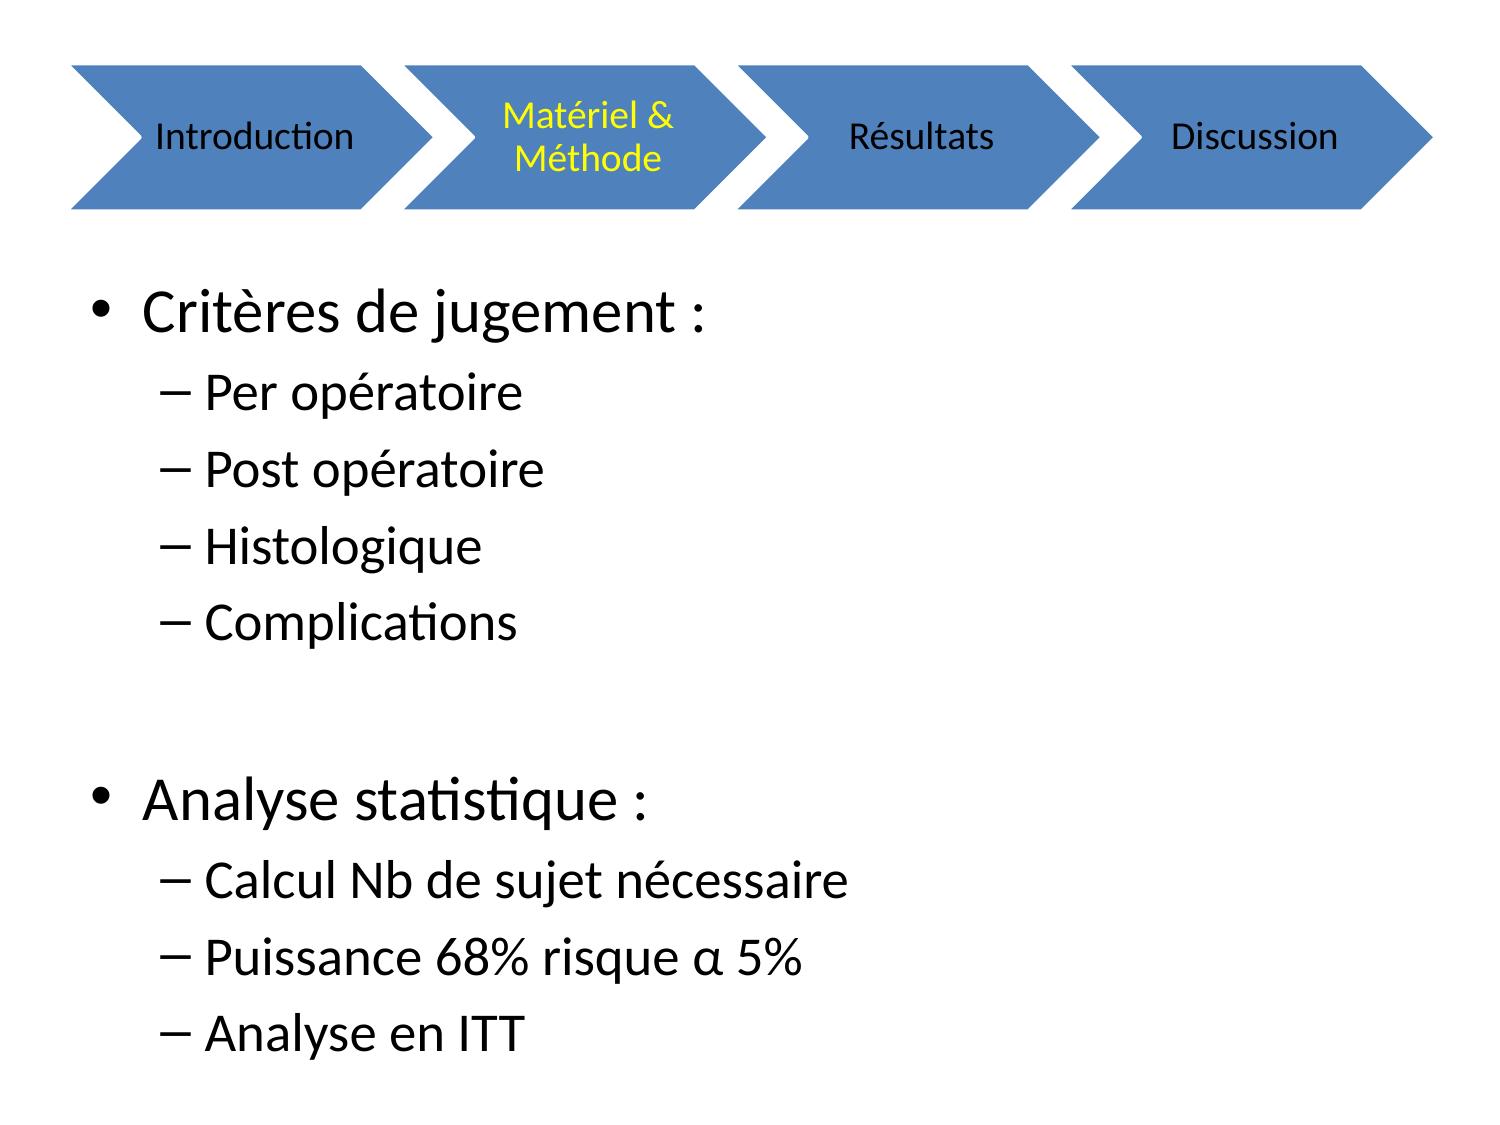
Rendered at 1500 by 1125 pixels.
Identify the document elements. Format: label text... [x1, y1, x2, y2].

list Critères de jugement : Per opératoire Post opératoire Histologique Complications Analyse statistique : Calcul Nb de sujet nécessaire Puissance 68% risque α 5% Analyse en ITT [75, 265, 1425, 1071]
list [64, 18, 1438, 256]
